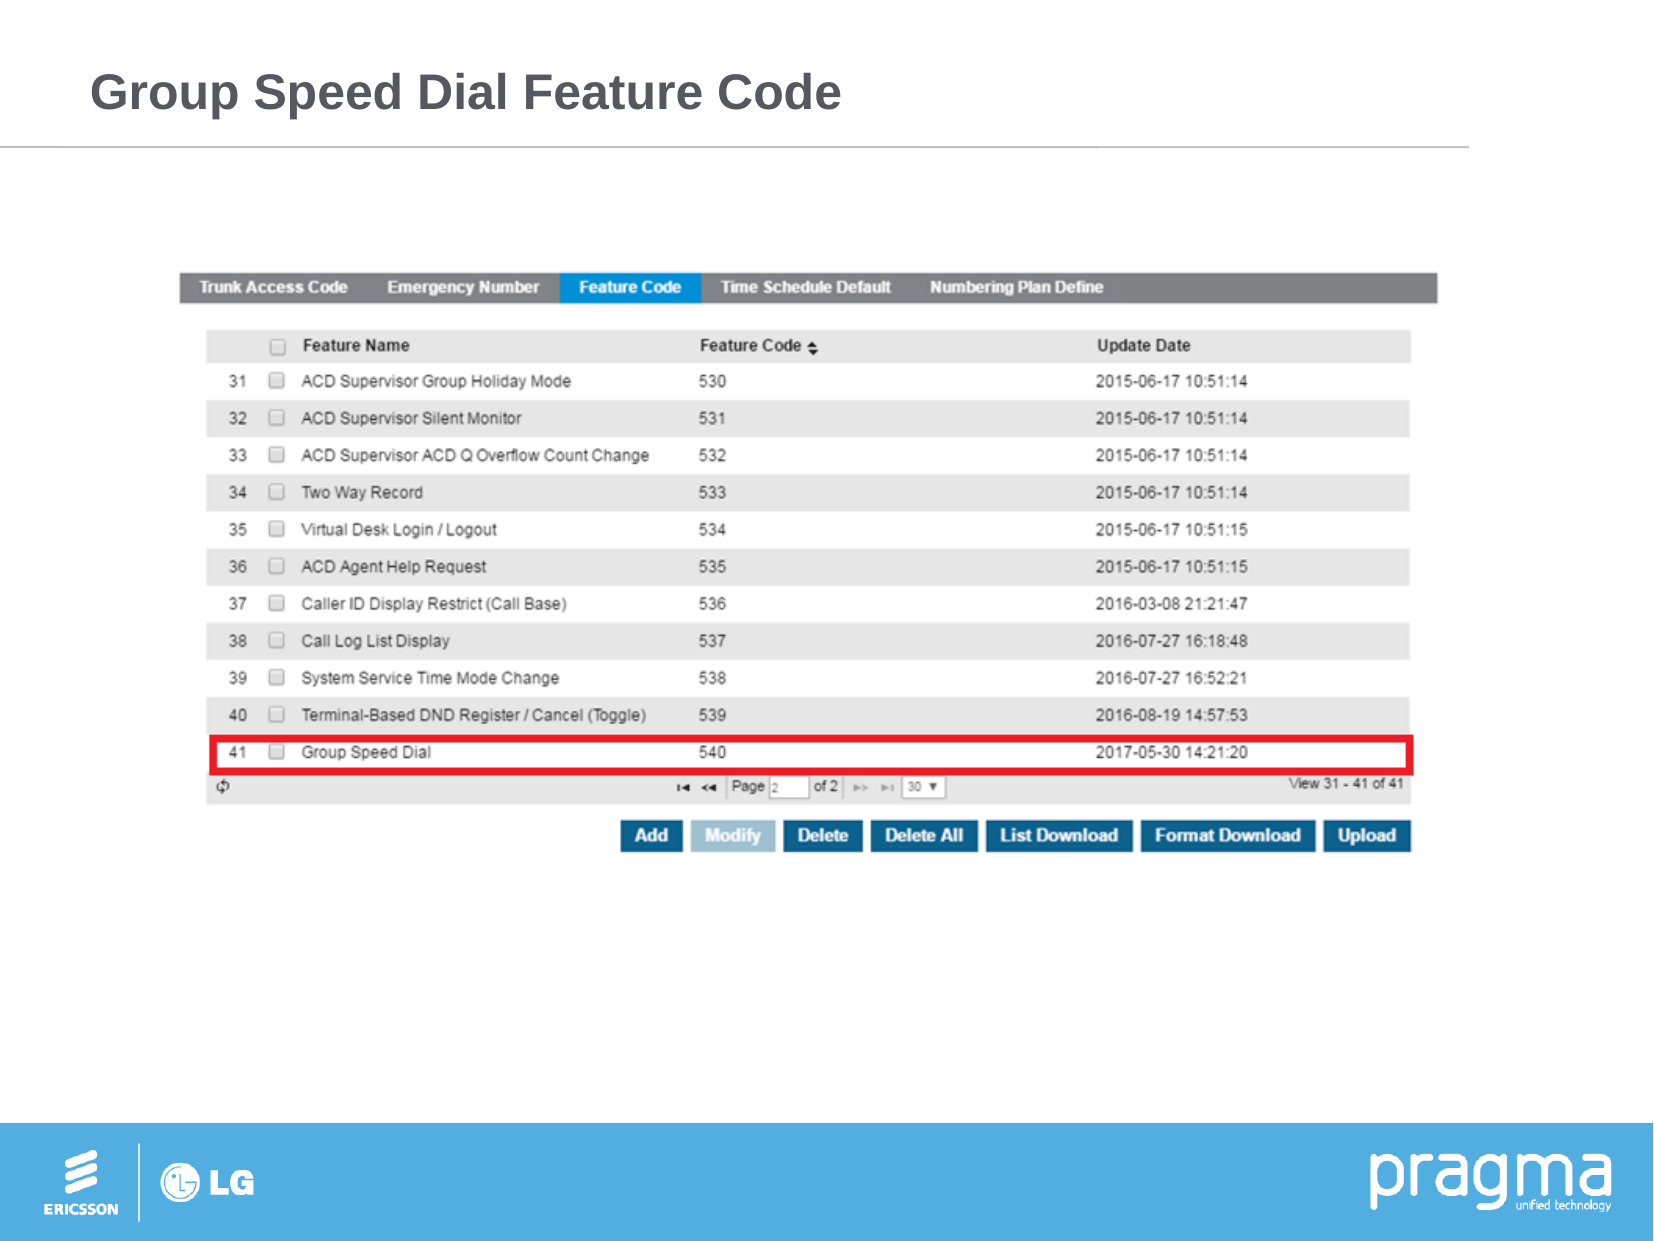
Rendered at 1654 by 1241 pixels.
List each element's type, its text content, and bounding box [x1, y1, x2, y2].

title Group Speed Dial Feature Code [75, 52, 1563, 145]
picture [0, 3, 1654, 1241]
